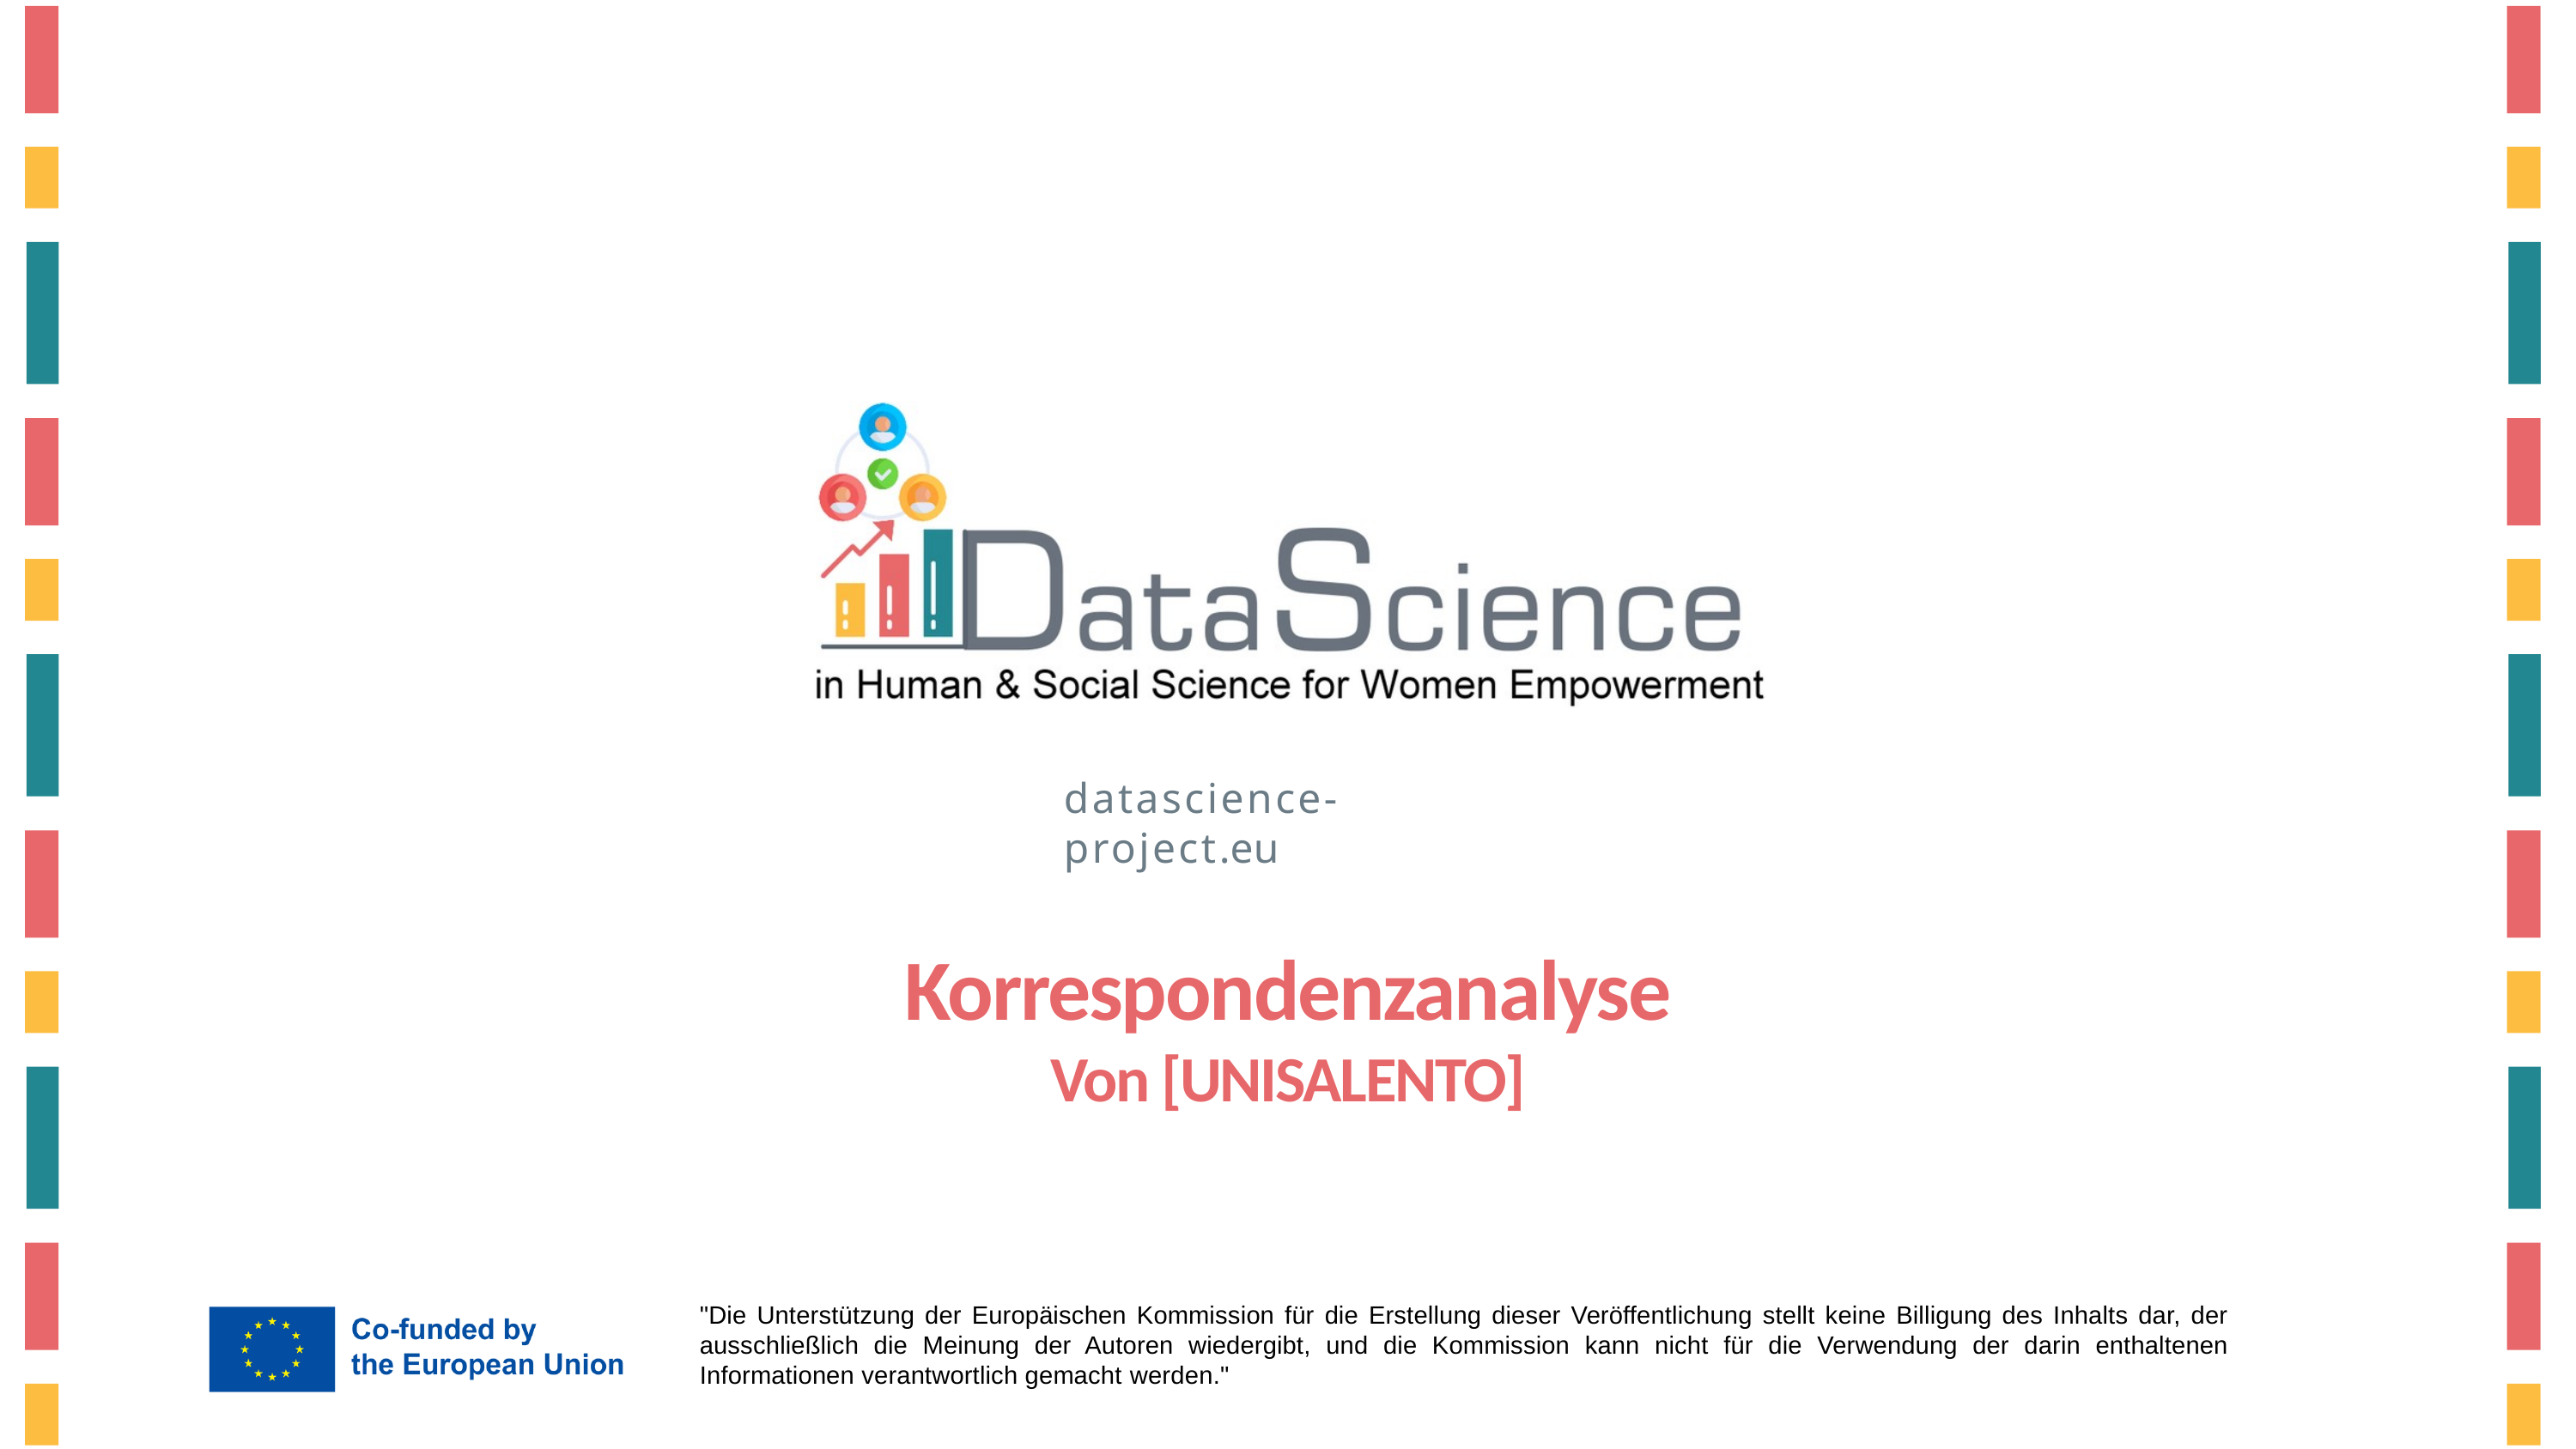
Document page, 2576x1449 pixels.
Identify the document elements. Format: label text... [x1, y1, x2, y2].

text_box Korrespondenzanalyse Von [UNISALENTO] [244, 928, 2332, 1122]
picture [204, 1301, 655, 1397]
picture [816, 401, 1766, 709]
